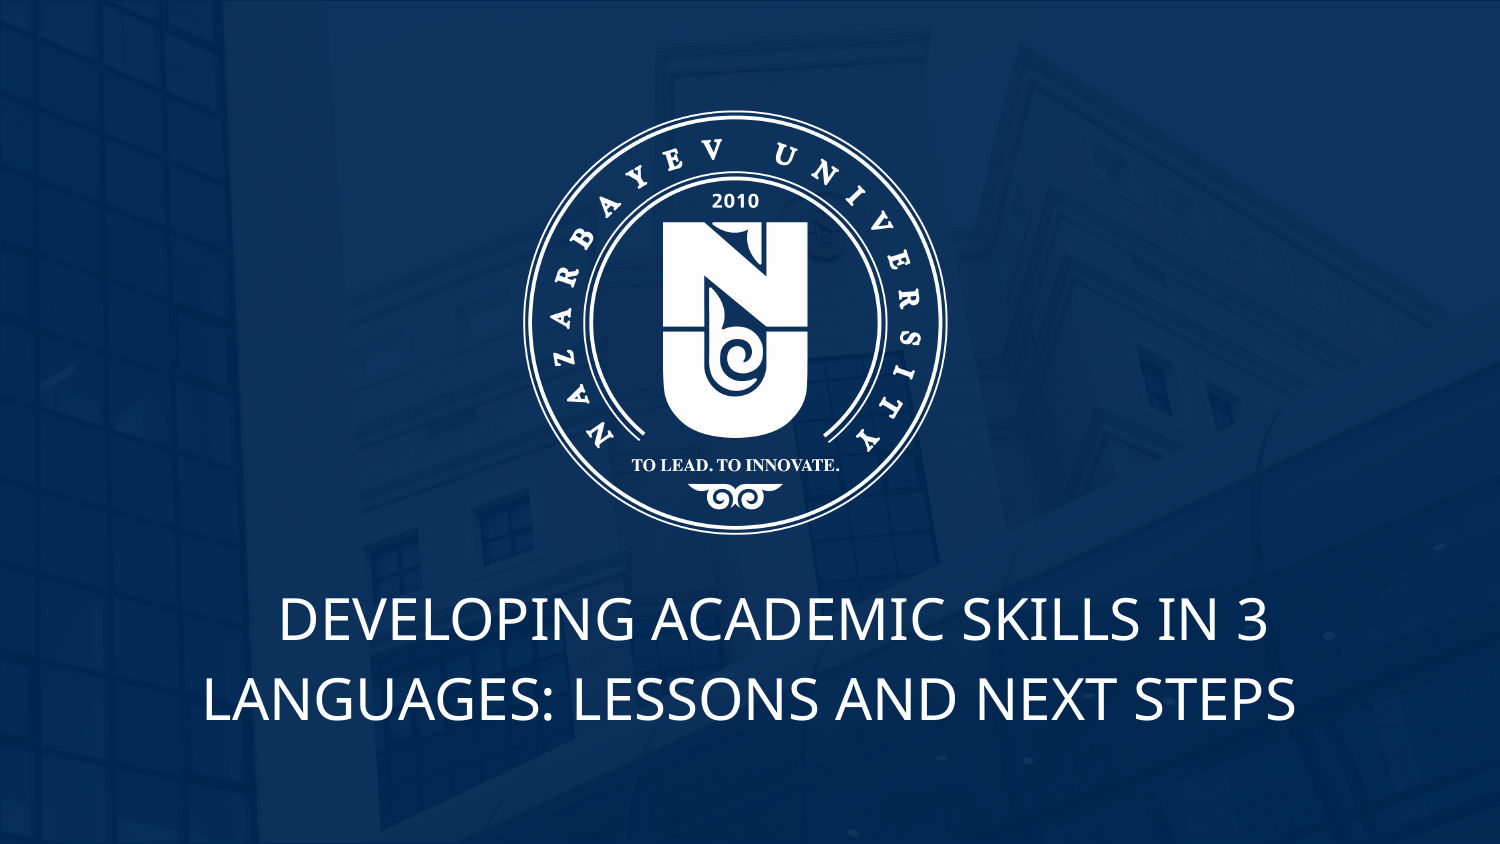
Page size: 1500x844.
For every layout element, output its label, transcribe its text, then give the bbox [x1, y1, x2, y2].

title DEVELOPING ACADEMIC SKILLS IN 3 LANGUAGES: LESSONS AND NEXT STEPS [51, 582, 1449, 721]
picture [327, 0, 1117, 582]
